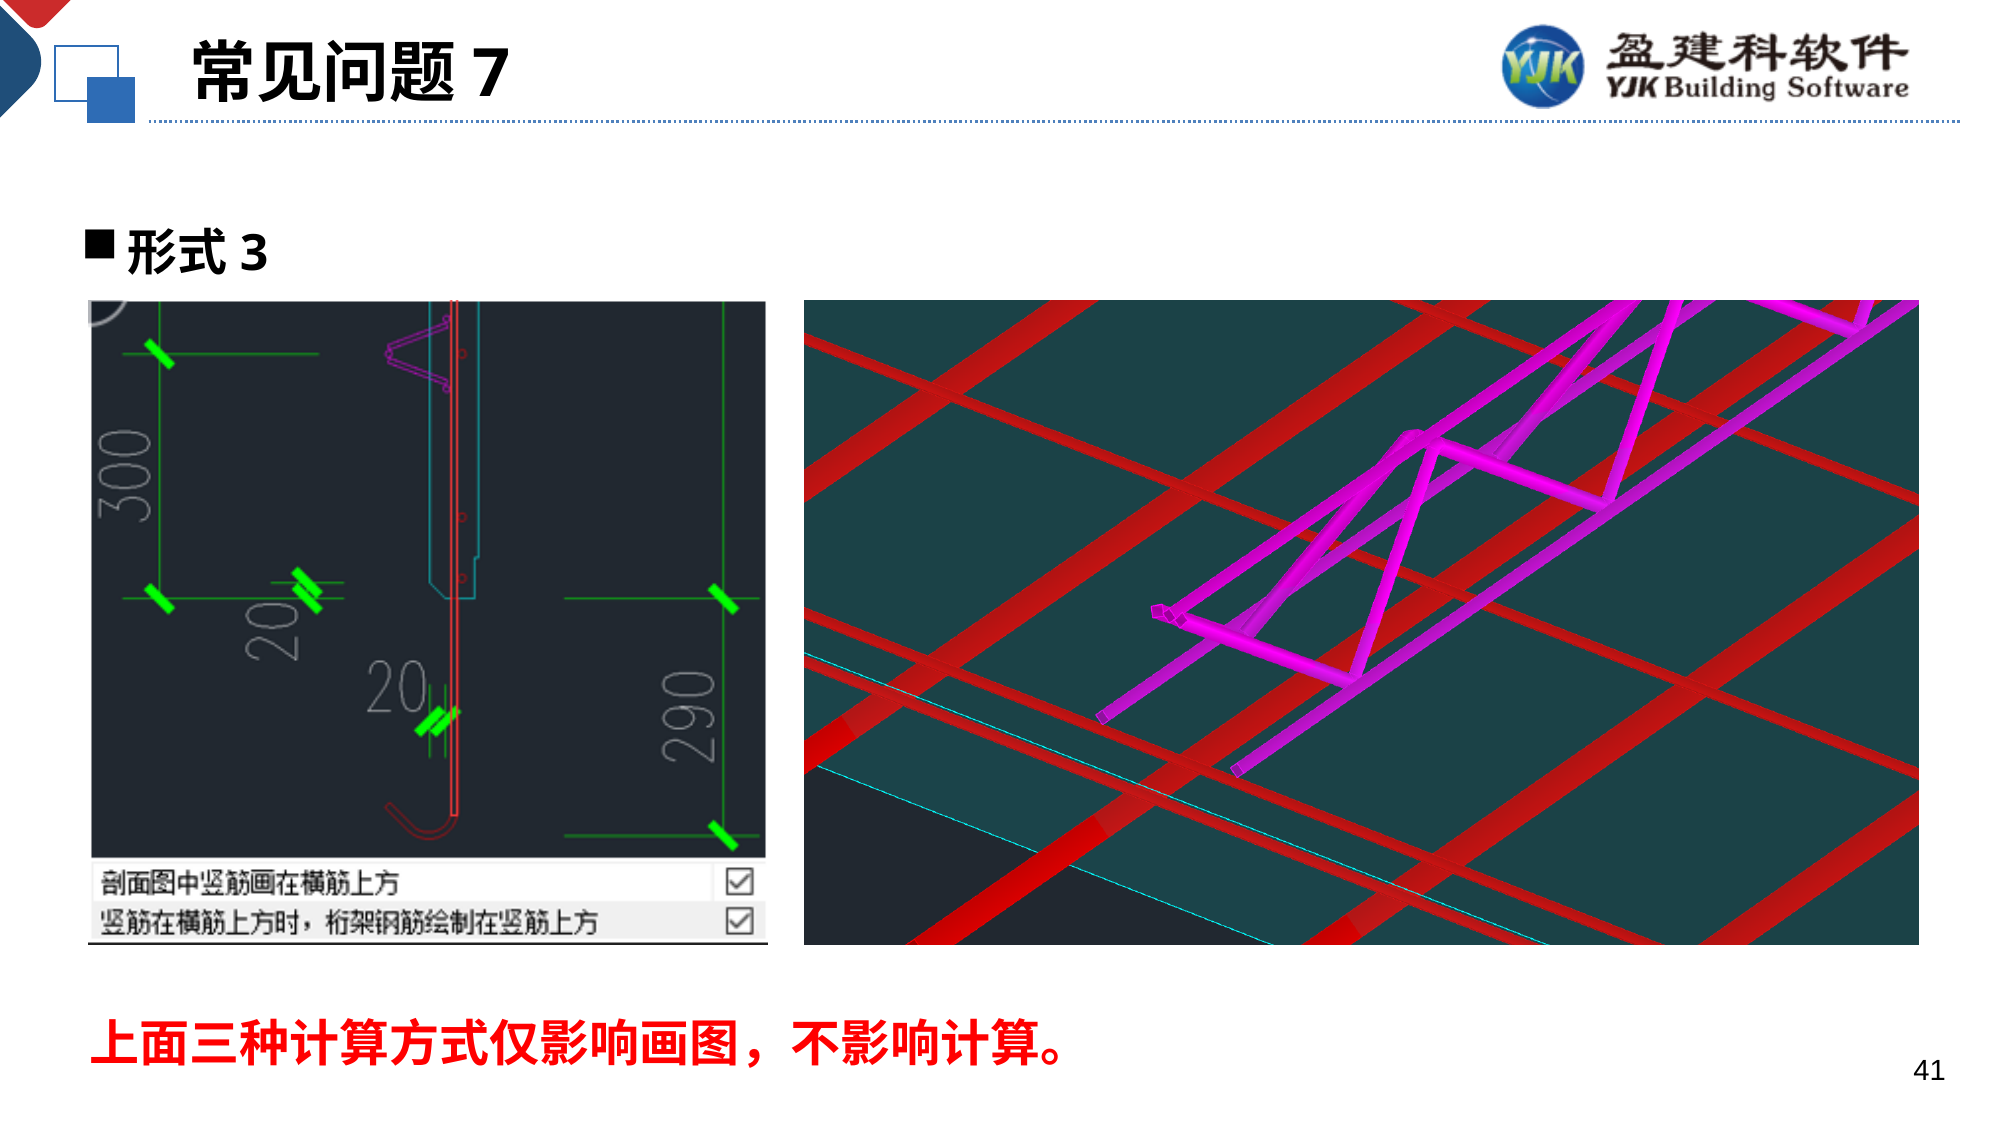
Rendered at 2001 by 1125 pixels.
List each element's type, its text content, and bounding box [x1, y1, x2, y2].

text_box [55, 46, 134, 122]
text_box 常见问题7 [174, 22, 812, 118]
picture [804, 300, 1919, 945]
text_box 形式3 [66, 152, 284, 288]
picture [88, 300, 768, 945]
text_box 上面三种计算方式仅影响画图，不影响计算。 [75, 944, 1105, 1080]
picture [1491, 11, 1920, 109]
